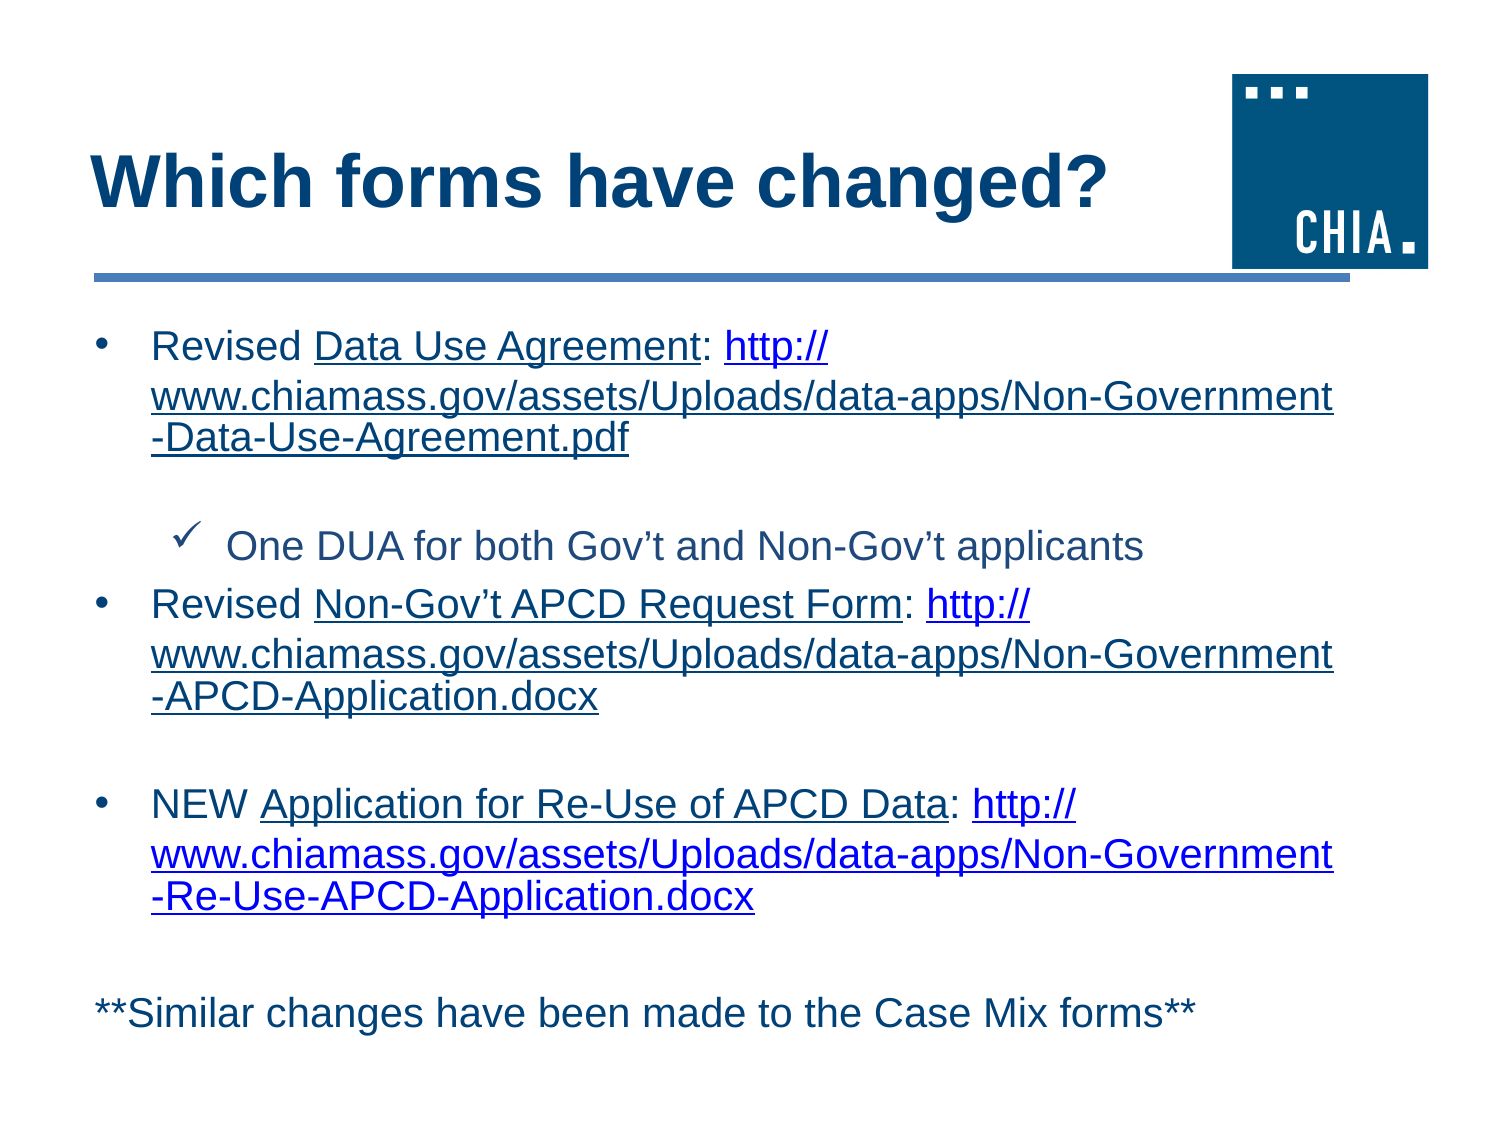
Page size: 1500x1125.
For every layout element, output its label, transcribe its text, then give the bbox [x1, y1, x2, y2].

picture [1271, 88, 1282, 93]
picture [1354, 211, 1359, 252]
picture [1246, 88, 1257, 93]
picture [1297, 88, 1307, 93]
picture [1229, 74, 1432, 276]
picture [1403, 243, 1414, 253]
picture [1368, 211, 1390, 253]
subtitle Revised Data Use Agreement: http://www.chiamass.gov/assets/Uploads/data-apps/Non-Government-Data-Use-Agreement.pdf One DUA for both Gov’t and Non-Gov’t applicants Revised Non-Gov’t APCD Request Form: http://www.chiamass.gov/assets/Uploads/data-apps/Non-Government-APCD-Application.docx NEW Application for Re-Use of APCD Data: http://www.chiamass.gov/assets/Uploads/data-apps/Non-Government-Re-Use-APCD-Application.docx **Similar changes have been made to the Case Mix forms** [79, 310, 1353, 987]
title Which forms have changed? [75, 93, 1351, 261]
